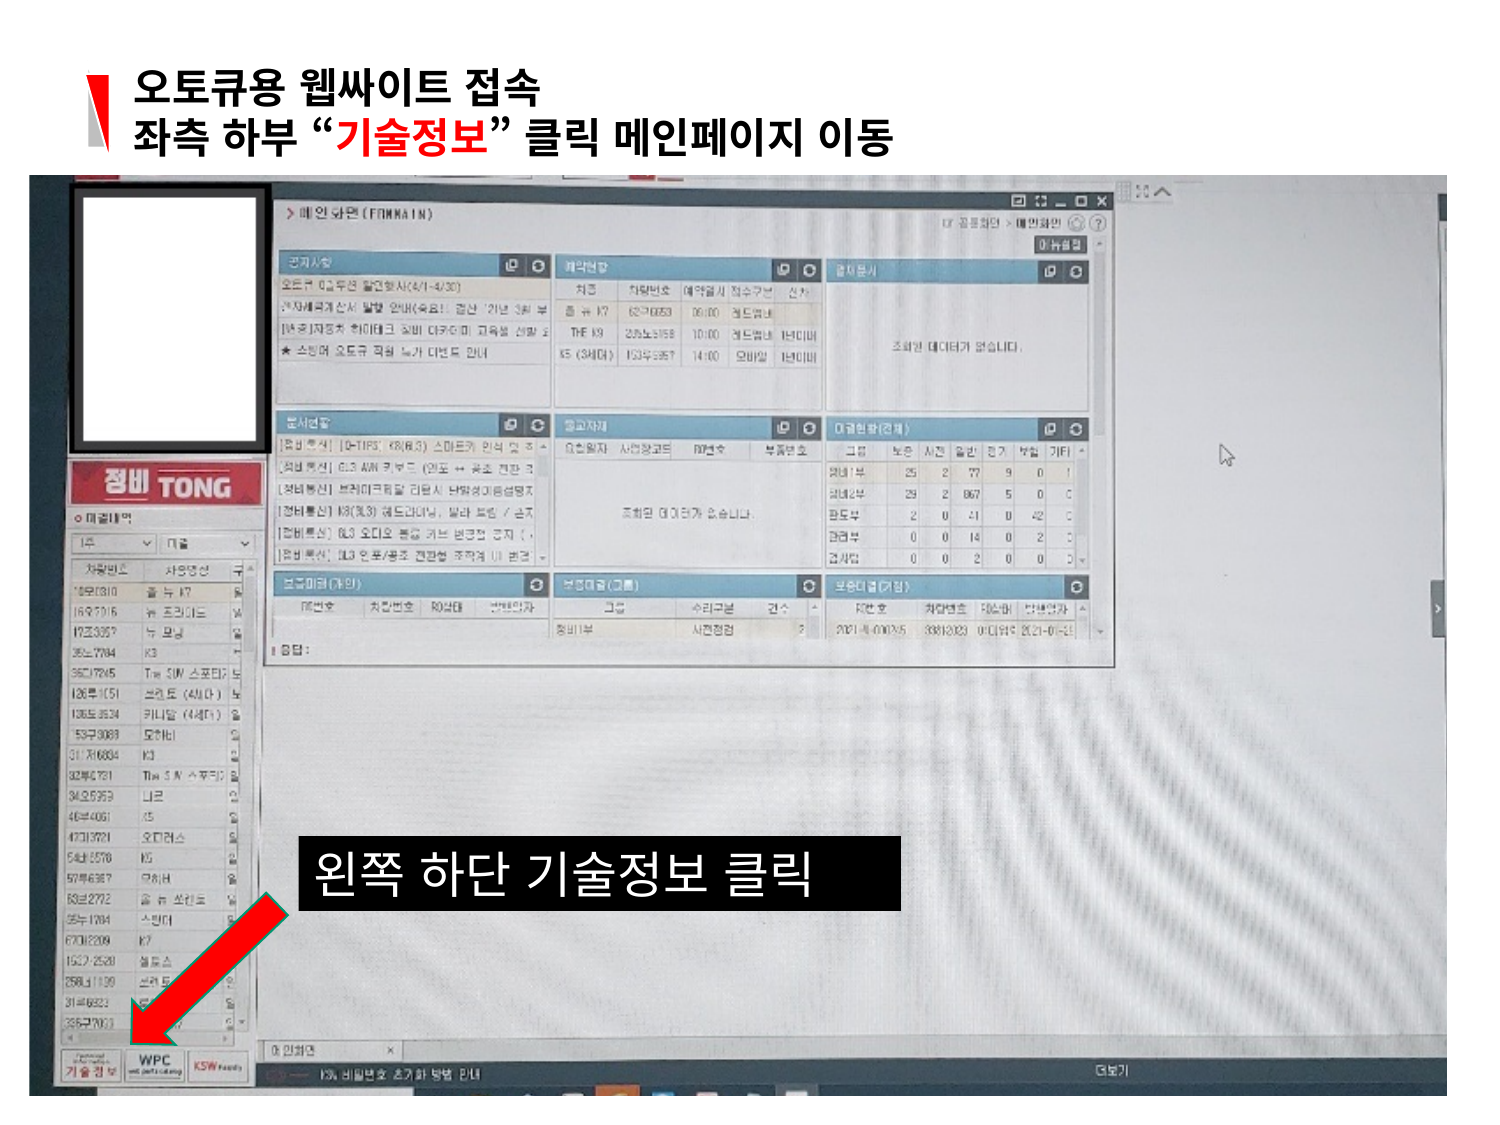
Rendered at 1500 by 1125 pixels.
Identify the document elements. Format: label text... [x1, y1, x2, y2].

picture [29, 175, 1447, 1096]
text_box 오토큐용 웹싸이트 접속 좌측 하부 “기술정보” 클릭 메인페이지 이동 [118, 54, 1412, 163]
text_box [84, 60, 113, 161]
